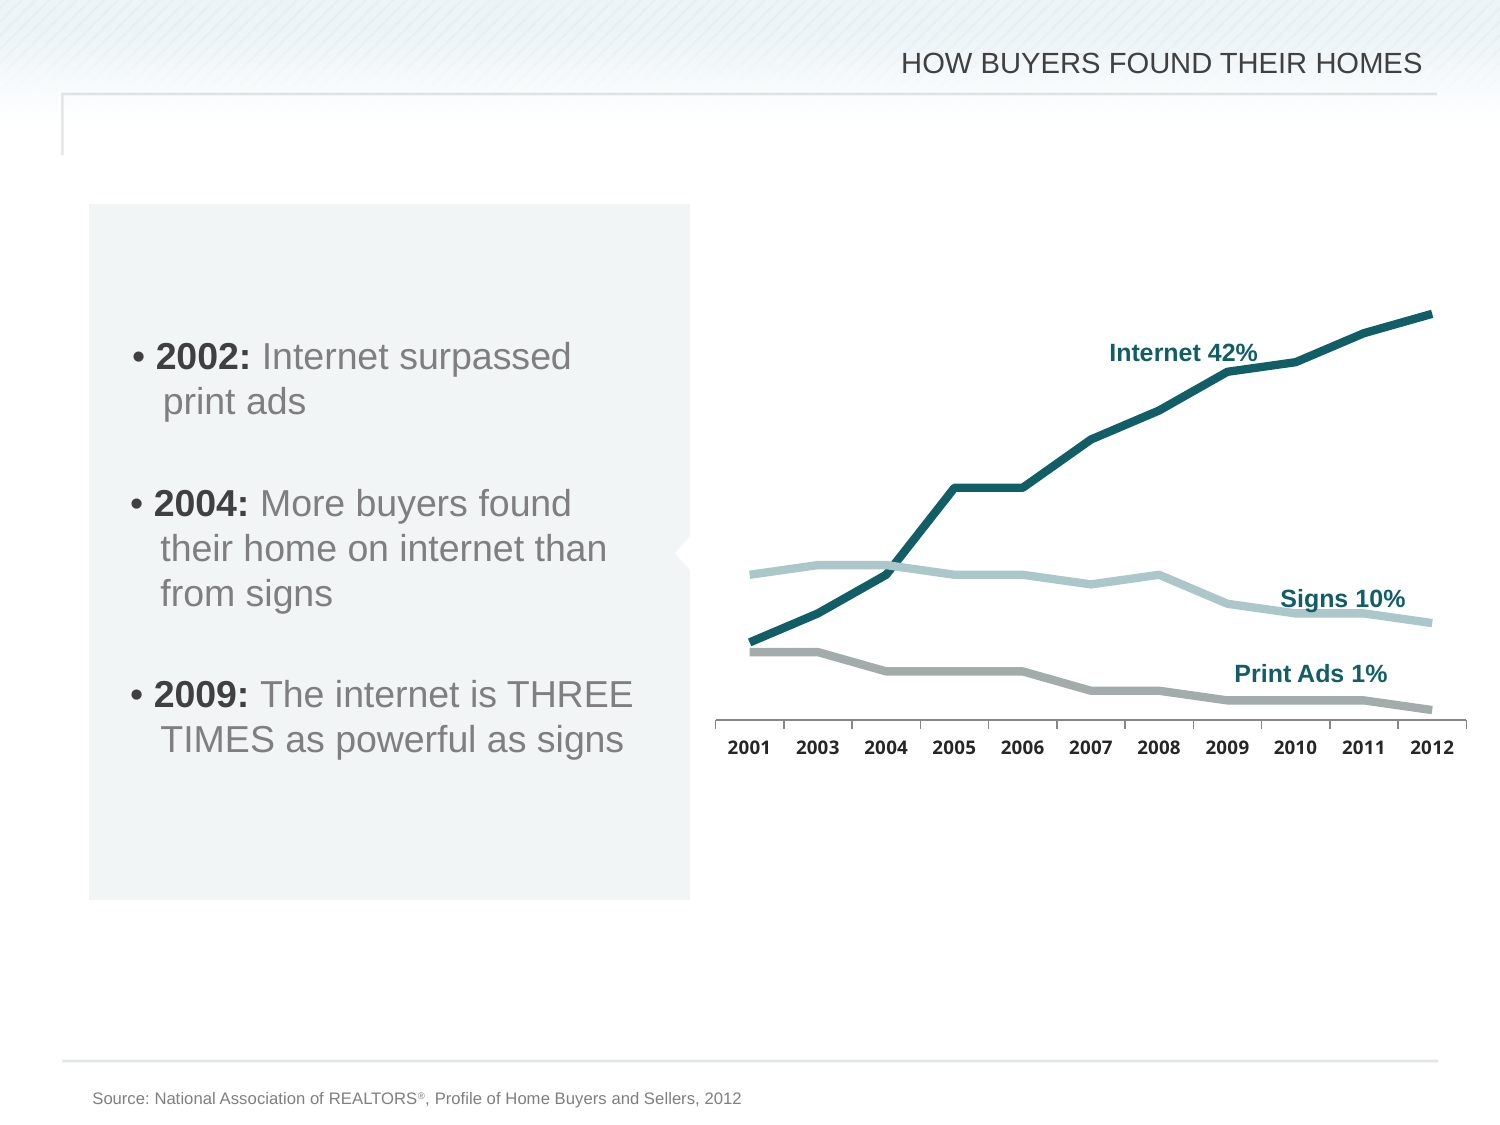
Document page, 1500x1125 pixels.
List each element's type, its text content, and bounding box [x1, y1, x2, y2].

title How buyers found their homes [62, 37, 1438, 93]
text_box Source: National Association of REALTORS®, Profile of Home Buyers and Sellers, 2012 [87, 1055, 1053, 1123]
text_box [699, 274, 1483, 772]
picture [0, 0, 1500, 1125]
